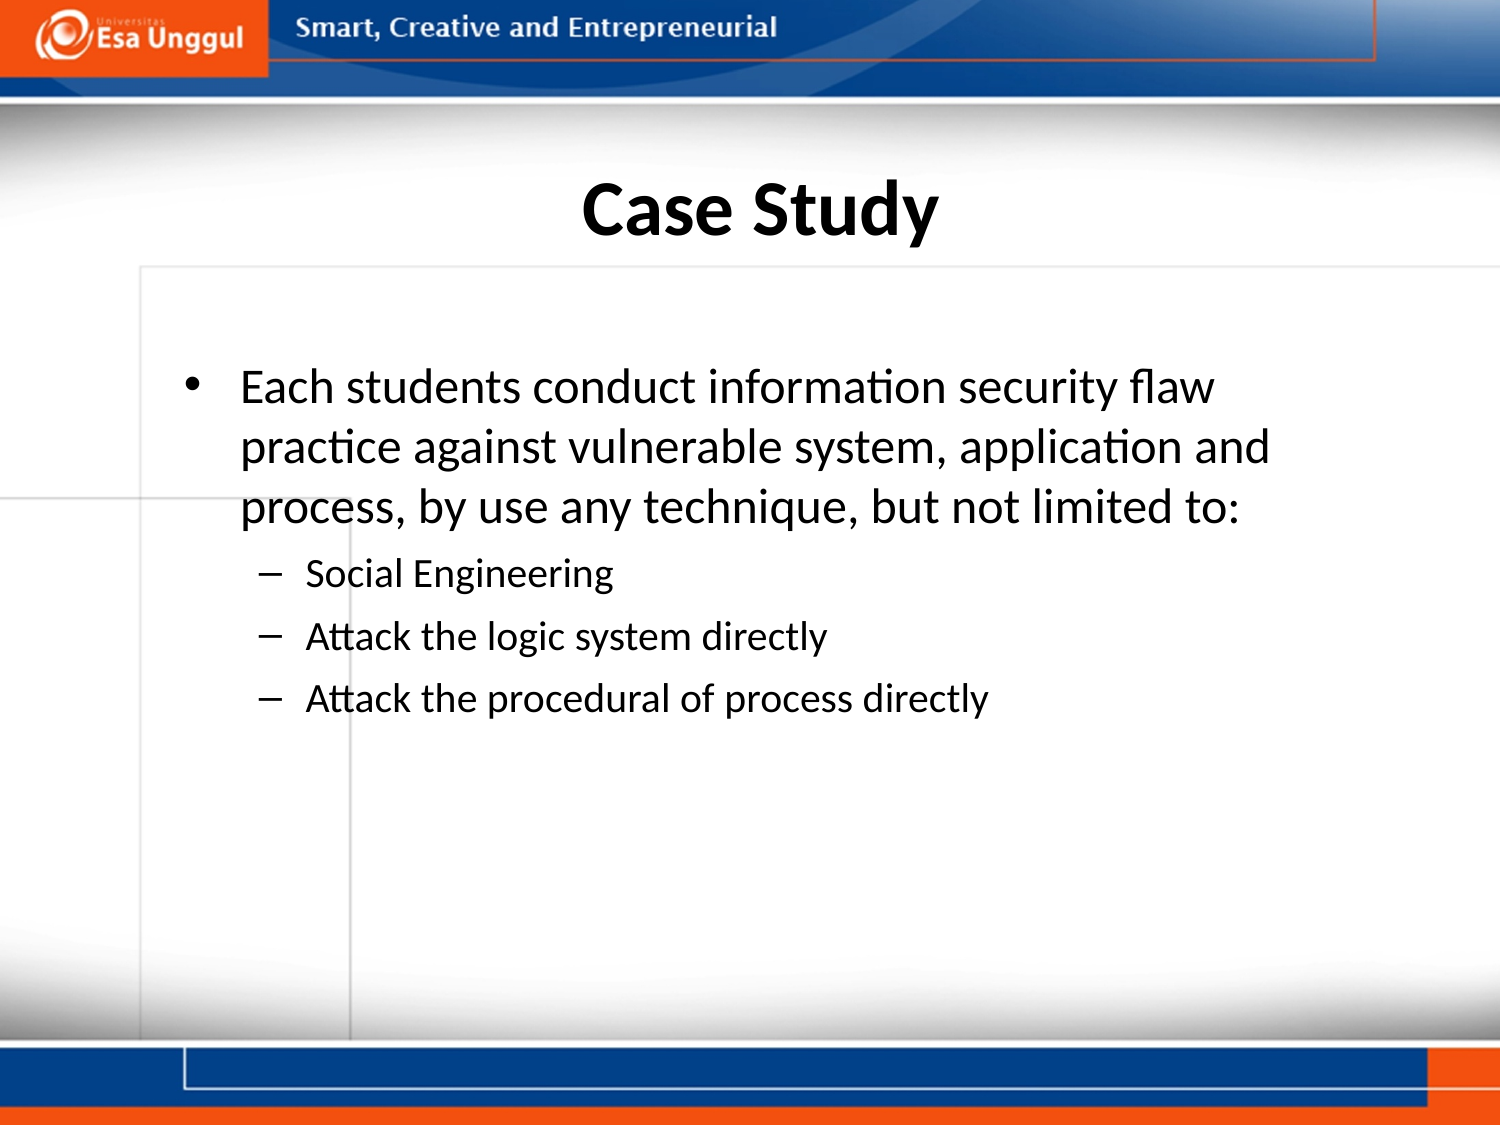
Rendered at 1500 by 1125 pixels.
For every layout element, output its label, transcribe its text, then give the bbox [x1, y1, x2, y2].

picture [0, 0, 1500, 1125]
title Case Study [170, 149, 1352, 258]
list Each students conduct information security flaw practice against vulnerable system, application and process, by use any technique, but not limited to: Social Engineering Attack the logic system directly Attack the procedural of process directly [168, 345, 1351, 863]
